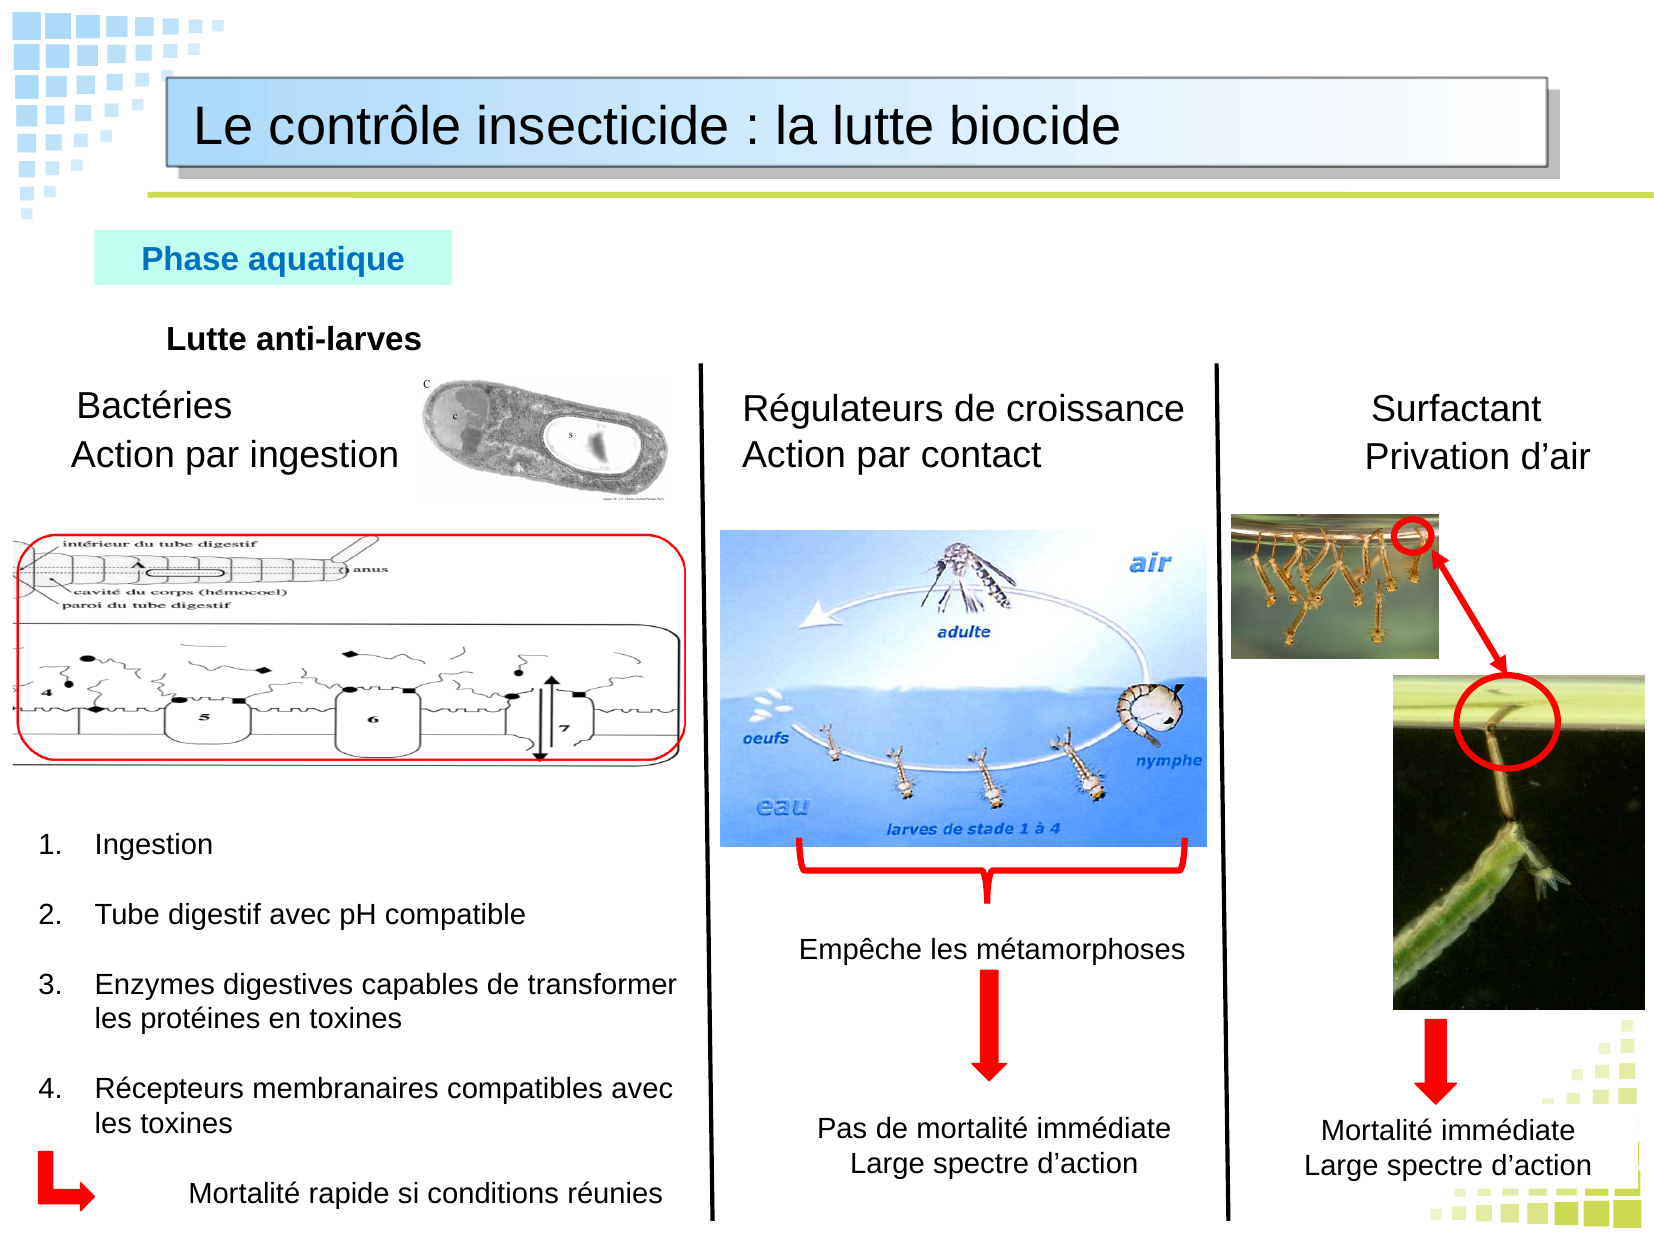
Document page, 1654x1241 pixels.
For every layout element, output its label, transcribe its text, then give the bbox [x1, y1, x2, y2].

picture [720, 530, 1207, 847]
text_box [38, 1151, 95, 1211]
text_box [700, 363, 713, 1221]
text_box Ingestion Tube digestif avec pH compatible Enzymes digestives capables de transformer les protéines en toxines Récepteurs membranaires compatibles avec les toxines Mortalité rapide si conditions réunies [23, 817, 697, 1217]
text_box Mortalité immédiate Large spectre d’action [1259, 1103, 1638, 1189]
text_box Phase aquatique [94, 230, 453, 285]
text_box Régulateurs de croissance [720, 377, 1207, 437]
text_box Action par contact [727, 422, 1118, 483]
text_box [1415, 1019, 1457, 1105]
text_box [972, 970, 1007, 1081]
picture [416, 377, 672, 504]
text_box [797, 847, 1187, 904]
picture [165, 76, 1560, 180]
text_box Privation d’air [1349, 424, 1638, 485]
text_box Surfactant [1289, 377, 1624, 437]
picture [1231, 514, 1439, 659]
text_box Action par ingestion [55, 422, 416, 483]
text_box Lutte anti-larves [151, 309, 447, 365]
text_box Bactéries [61, 373, 452, 434]
picture [1393, 675, 1645, 1010]
text_box Empêche les métamorphoses [780, 923, 1205, 973]
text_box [1216, 363, 1229, 1221]
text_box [1431, 549, 1508, 676]
text_box Pas de mortalité immédiate Large spectre d’action [784, 1101, 1205, 1187]
picture [12, 529, 686, 769]
